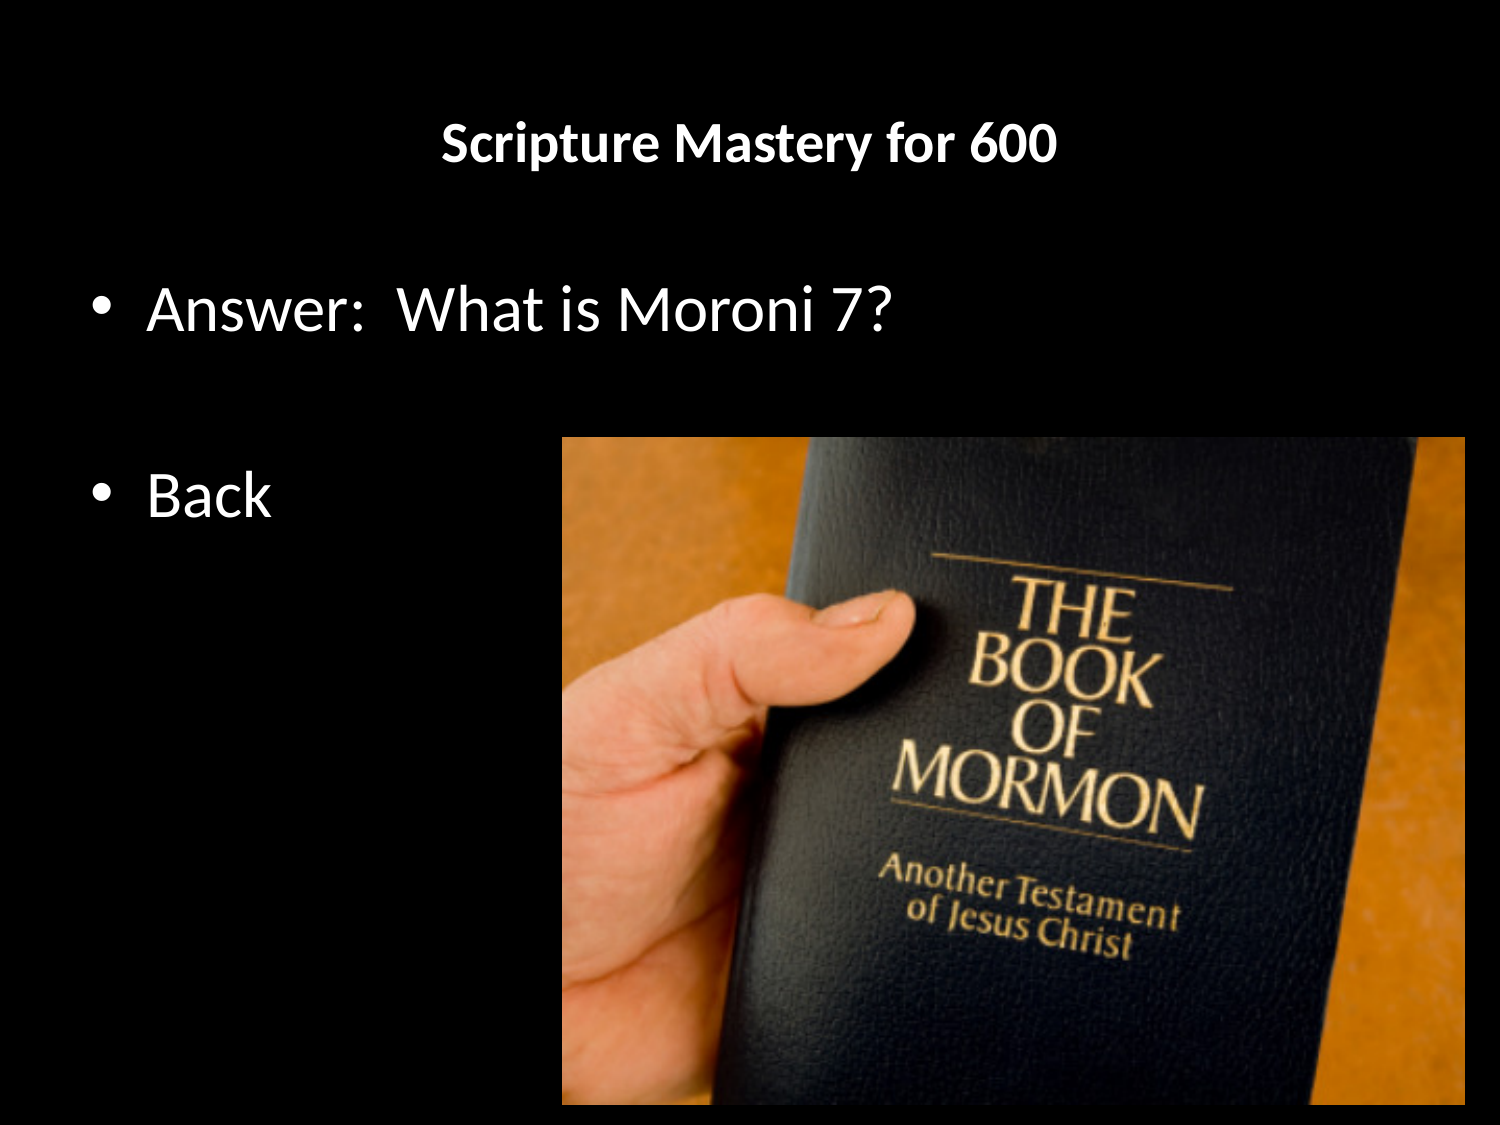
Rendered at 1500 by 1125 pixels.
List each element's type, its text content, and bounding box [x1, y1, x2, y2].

picture [562, 437, 1465, 1105]
title Scripture Mastery for 600 [75, 45, 1425, 233]
list Answer: What is Moroni 7? Back [75, 256, 1425, 1000]
